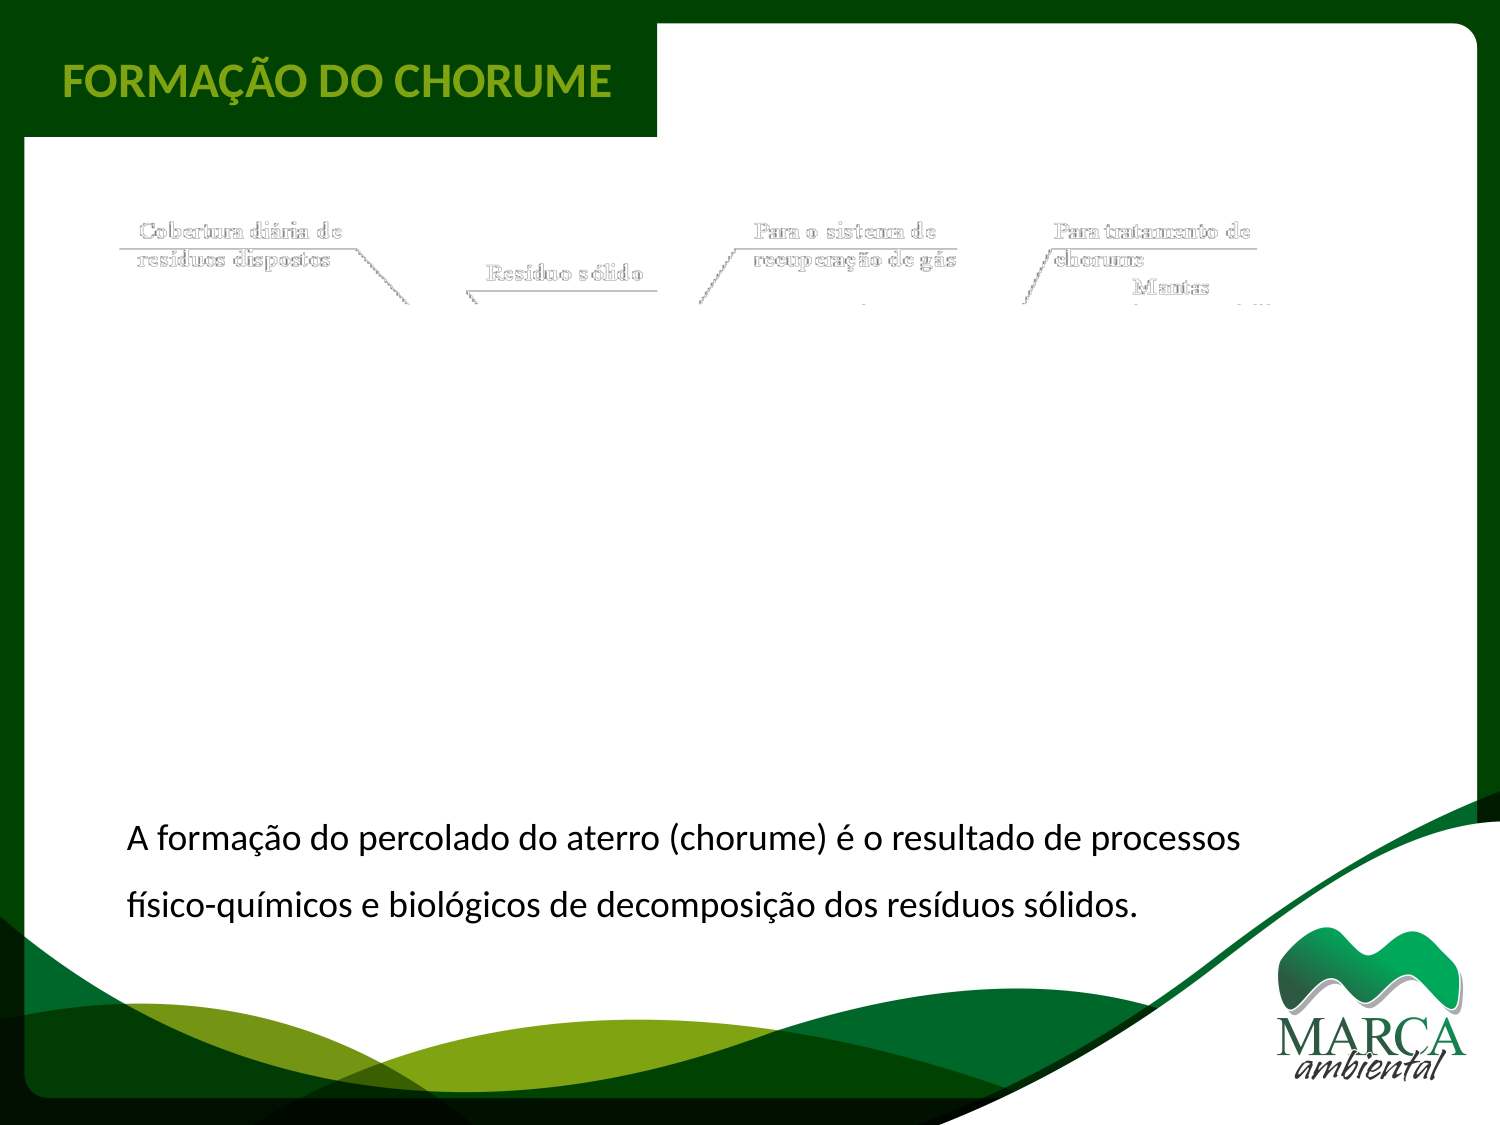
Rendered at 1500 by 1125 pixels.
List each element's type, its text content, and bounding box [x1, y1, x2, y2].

text_box A formação do percolado do aterro (chorume) é o resultado de processos físico-químicos e biológicos de decomposição dos resíduos sólidos. [112, 796, 1294, 933]
picture [0, 0, 1500, 1125]
title FORMAÇÃO DO CHORUME [17, 18, 658, 137]
